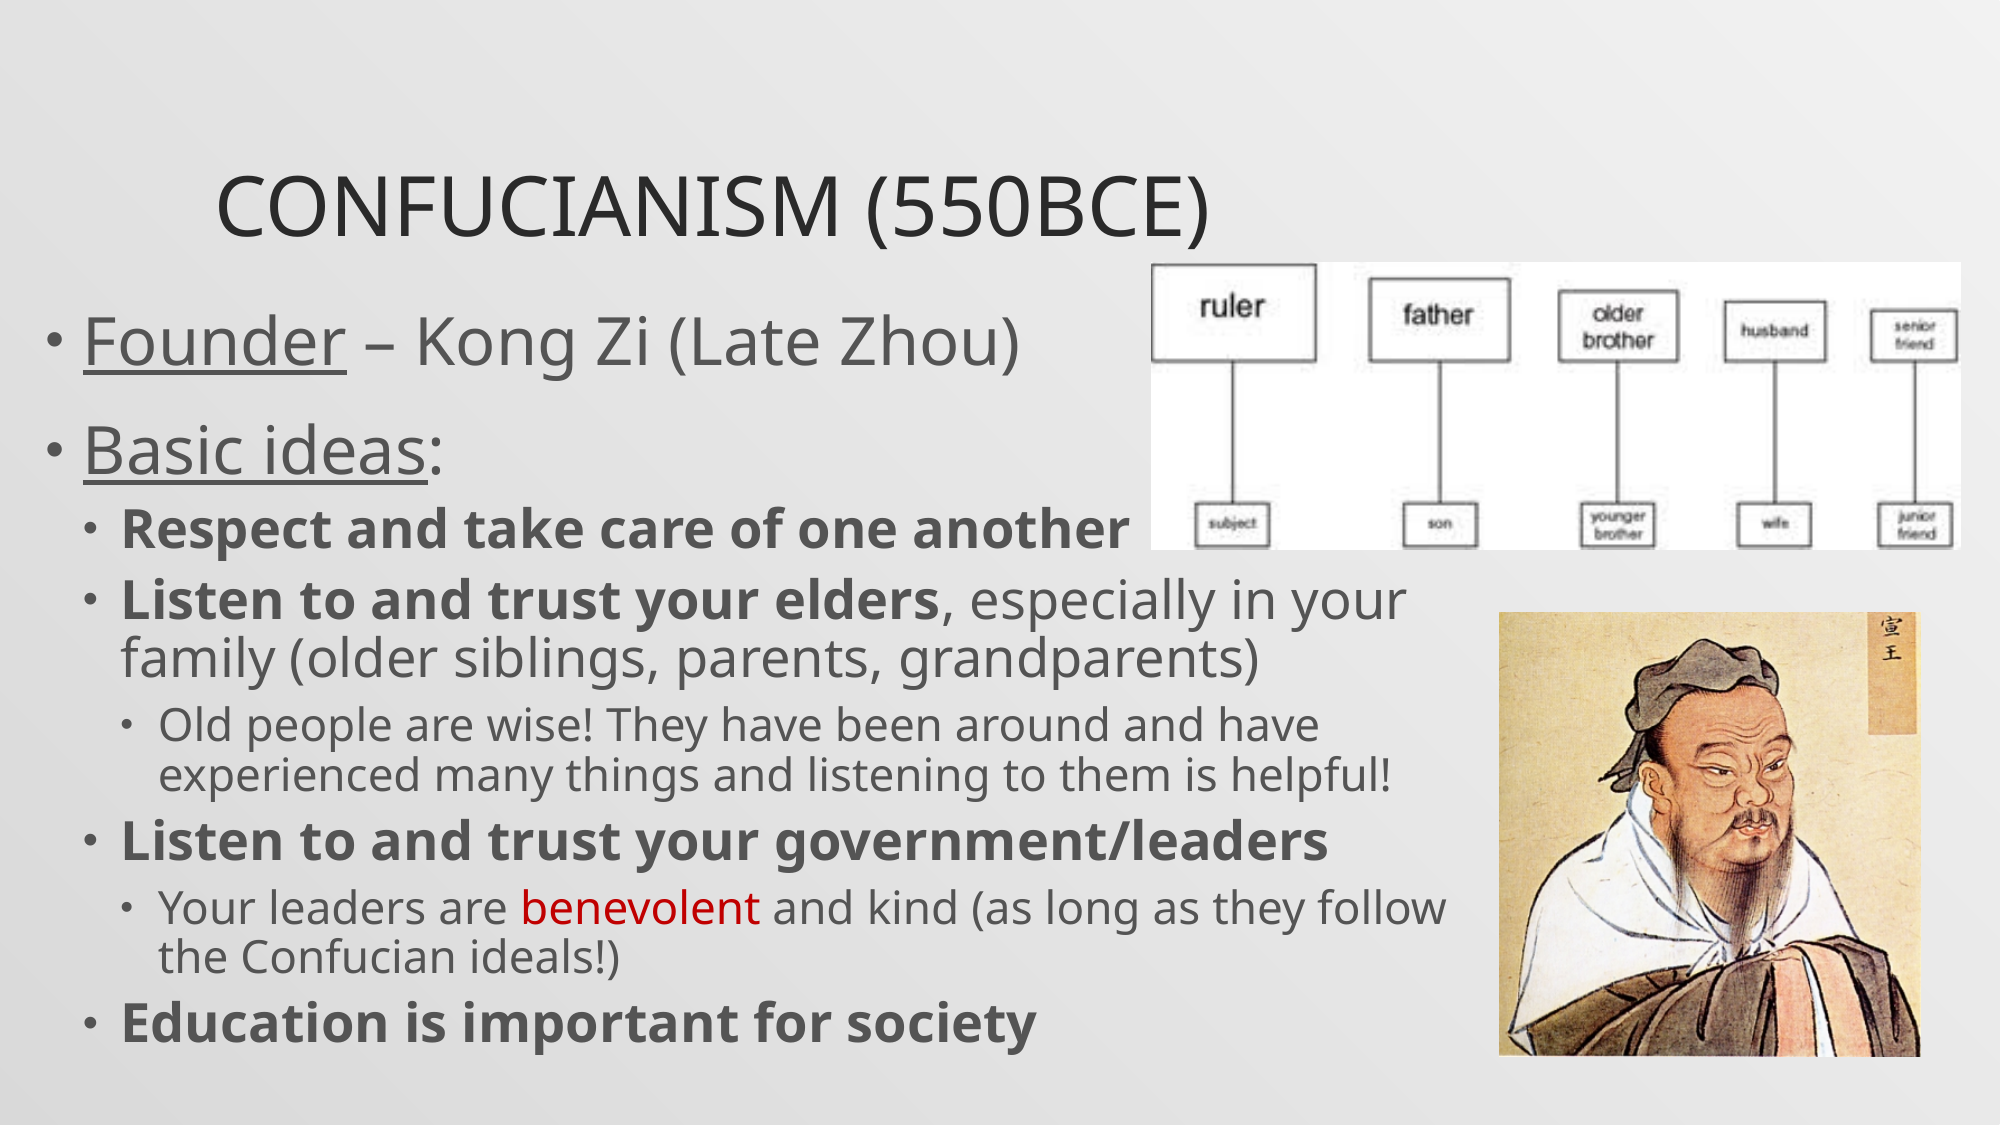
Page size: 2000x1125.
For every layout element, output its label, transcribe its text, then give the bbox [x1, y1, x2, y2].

picture [1499, 612, 1921, 1058]
picture [1151, 262, 1961, 550]
title Confucianism (550BCE) [199, 45, 1800, 263]
list Founder – Kong Zi (Late Zhou) Basic ideas: Respect and take care of one another Listen to and trust your elders, especially in your family (older siblings, parents, grandparents) Old people are wise! They have been around and have experienced many things and listening to them is helpful! Listen to and trust your government/leaders Your leaders are benevolent and kind (as long as they follow the Confucian ideals!) Education is important for society [22, 299, 1513, 1100]
